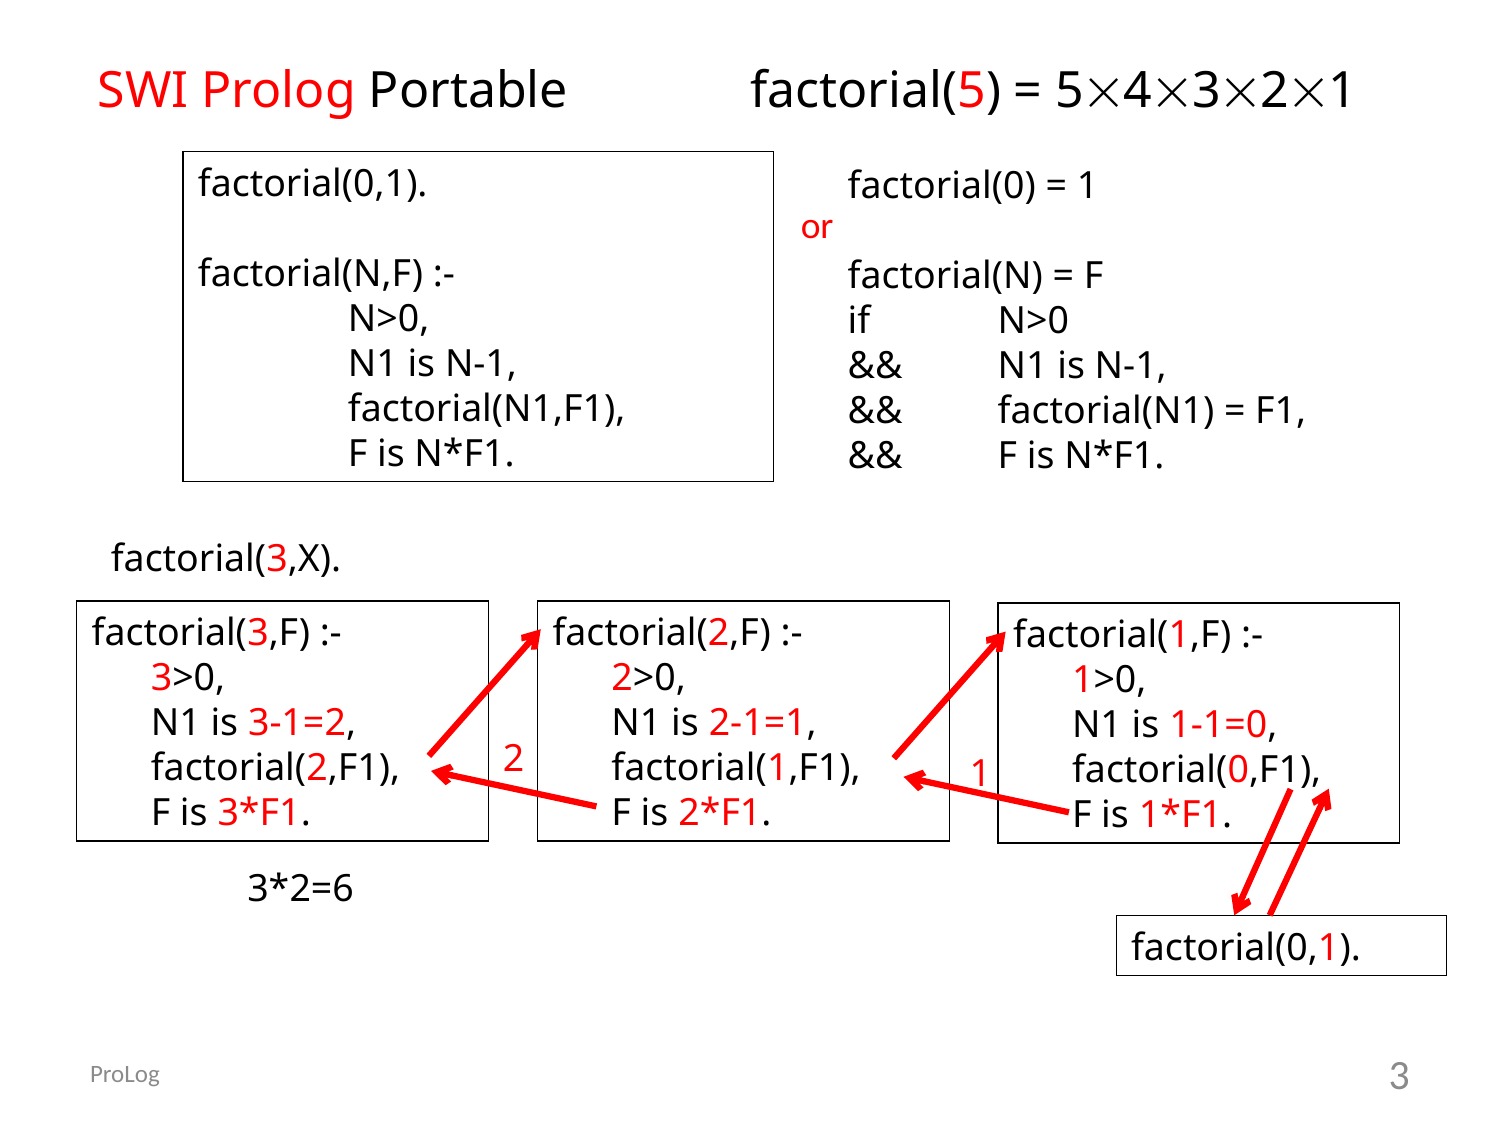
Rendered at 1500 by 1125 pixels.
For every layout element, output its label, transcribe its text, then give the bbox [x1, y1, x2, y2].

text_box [1291, 788, 1329, 916]
text_box factorial(1,F) :- 1>0, N1 is 1-1=0, factorial(0,F1), F is 1*F1. [998, 602, 1400, 843]
slide_number 3 [1074, 1042, 1425, 1103]
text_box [1233, 788, 1291, 916]
text_box or [786, 193, 849, 254]
text_box factorial(0) = 1 factorial(N) = F if N>0 && N1 is N-1, && factorial(N1) = F1, && F is N*F1. [832, 153, 1424, 484]
text_box factorial(3,F) :- 3>0, N1 is 3-1=2, factorial(2,F1), F is 3*F1. [76, 600, 489, 841]
text_box SWI Prolog Portable [82, 49, 584, 125]
text_box factorial(0,1). factorial(N,F) :- N>0, N1 is N-1, factorial(N1,F1), F is N*F1. [183, 151, 774, 482]
text_box factorial(5) = 54321 [735, 49, 1386, 125]
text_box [428, 629, 542, 757]
text_box 3*2=6 [205, 856, 396, 917]
slide_number ProLog [75, 1042, 425, 1103]
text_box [430, 770, 597, 807]
text_box factorial(0,1). [1116, 915, 1447, 976]
text_box 2 [472, 725, 555, 769]
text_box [893, 631, 1006, 759]
text_box 1 [939, 740, 1022, 775]
text_box factorial(3,X). [96, 527, 366, 587]
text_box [903, 776, 1070, 813]
text_box factorial(2,F) :- 2>0, N1 is 2-1=1, factorial(1,F1), F is 2*F1. [537, 600, 950, 841]
